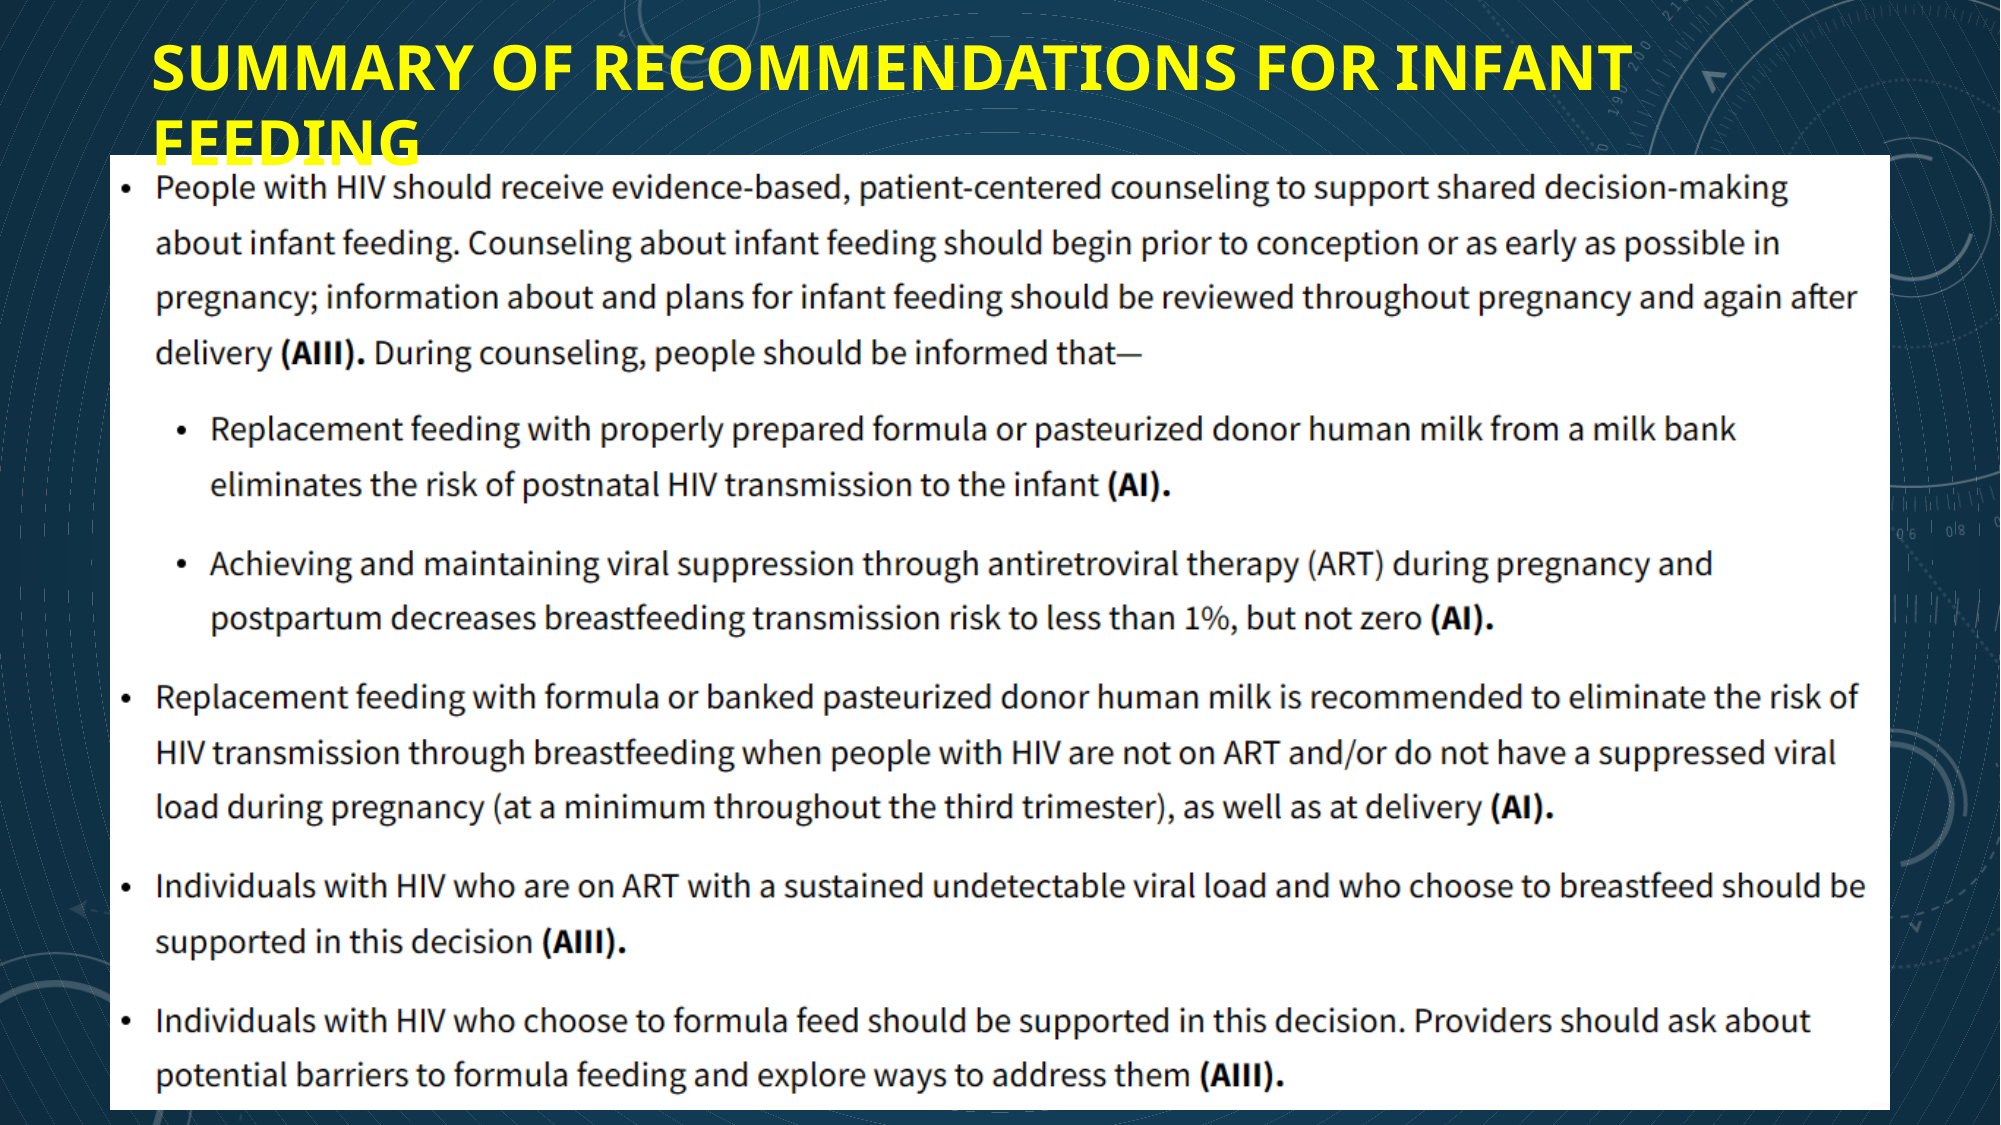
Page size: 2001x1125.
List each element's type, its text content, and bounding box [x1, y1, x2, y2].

title Summary of Recommendations for Infant Feeding [136, 0, 1916, 207]
picture [0, 0, 2000, 1125]
